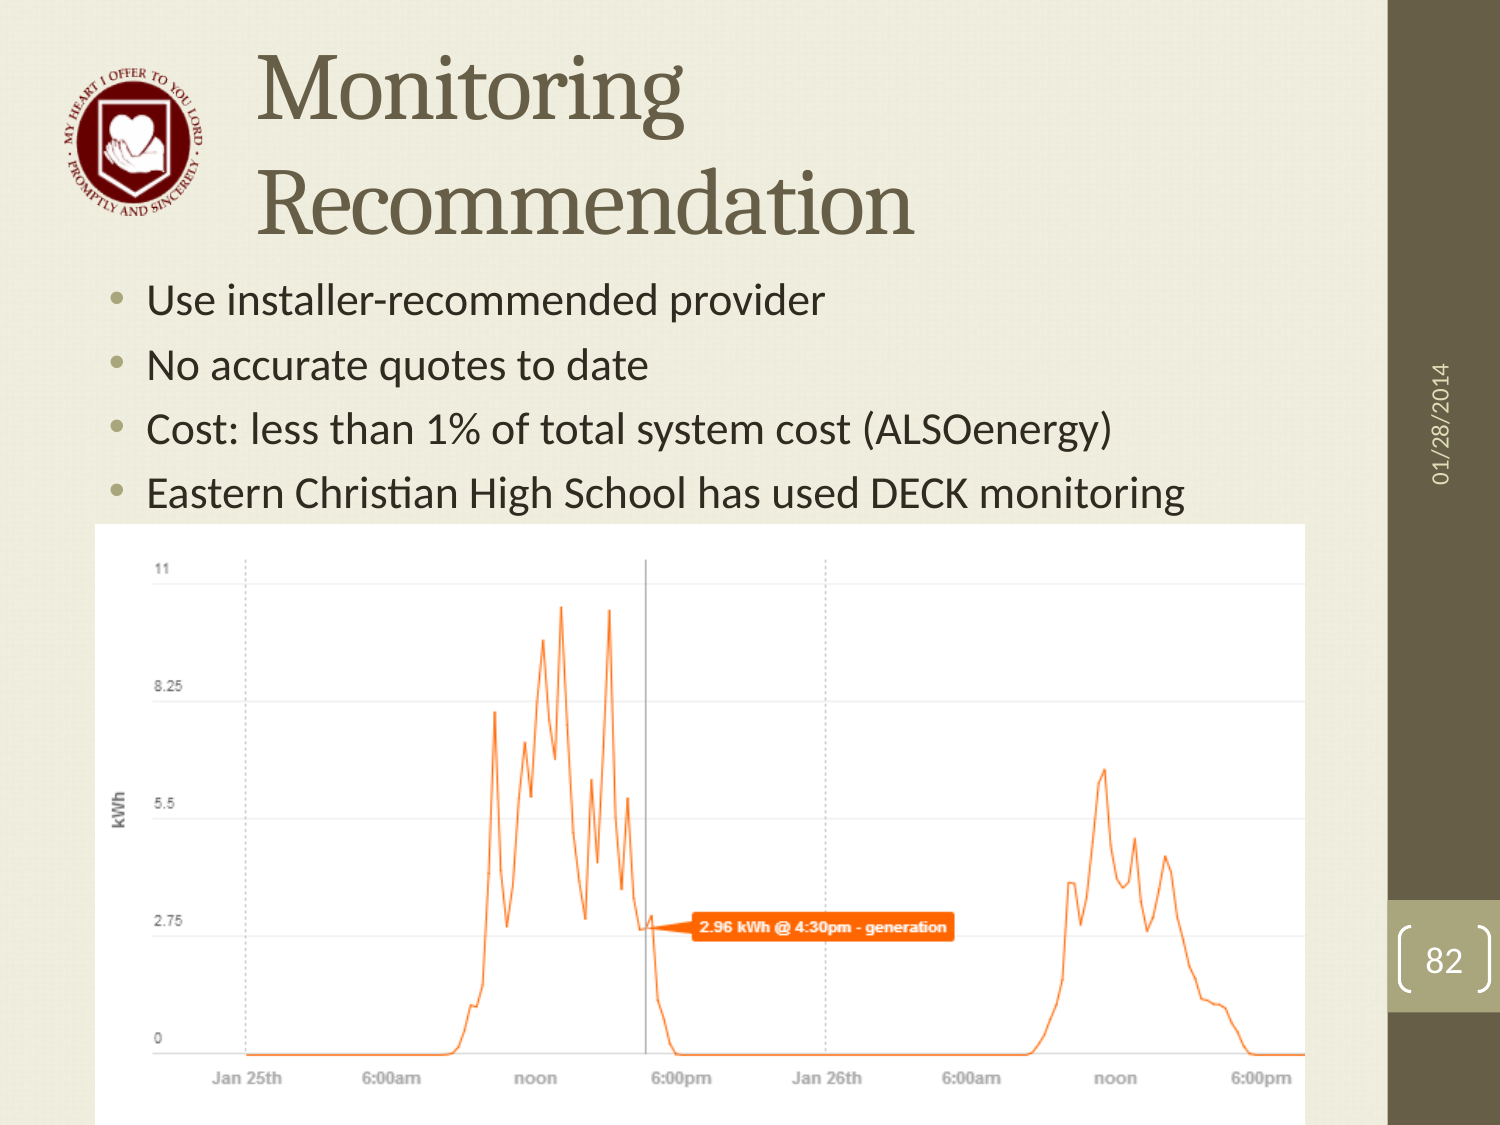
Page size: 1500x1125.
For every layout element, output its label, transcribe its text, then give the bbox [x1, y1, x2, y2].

picture [94, 524, 1306, 1125]
list Use installer-recommended provider No accurate quotes to date Cost: less than 1% of total system cost (ALSOenergy) Eastern Christian High School has used DECK monitoring [75, 262, 1325, 1050]
picture [45, 62, 214, 216]
title Monitoring Recommendation [240, 45, 1325, 233]
slide_number 82 [1397, 924, 1492, 994]
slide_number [1408, 100, 1469, 501]
